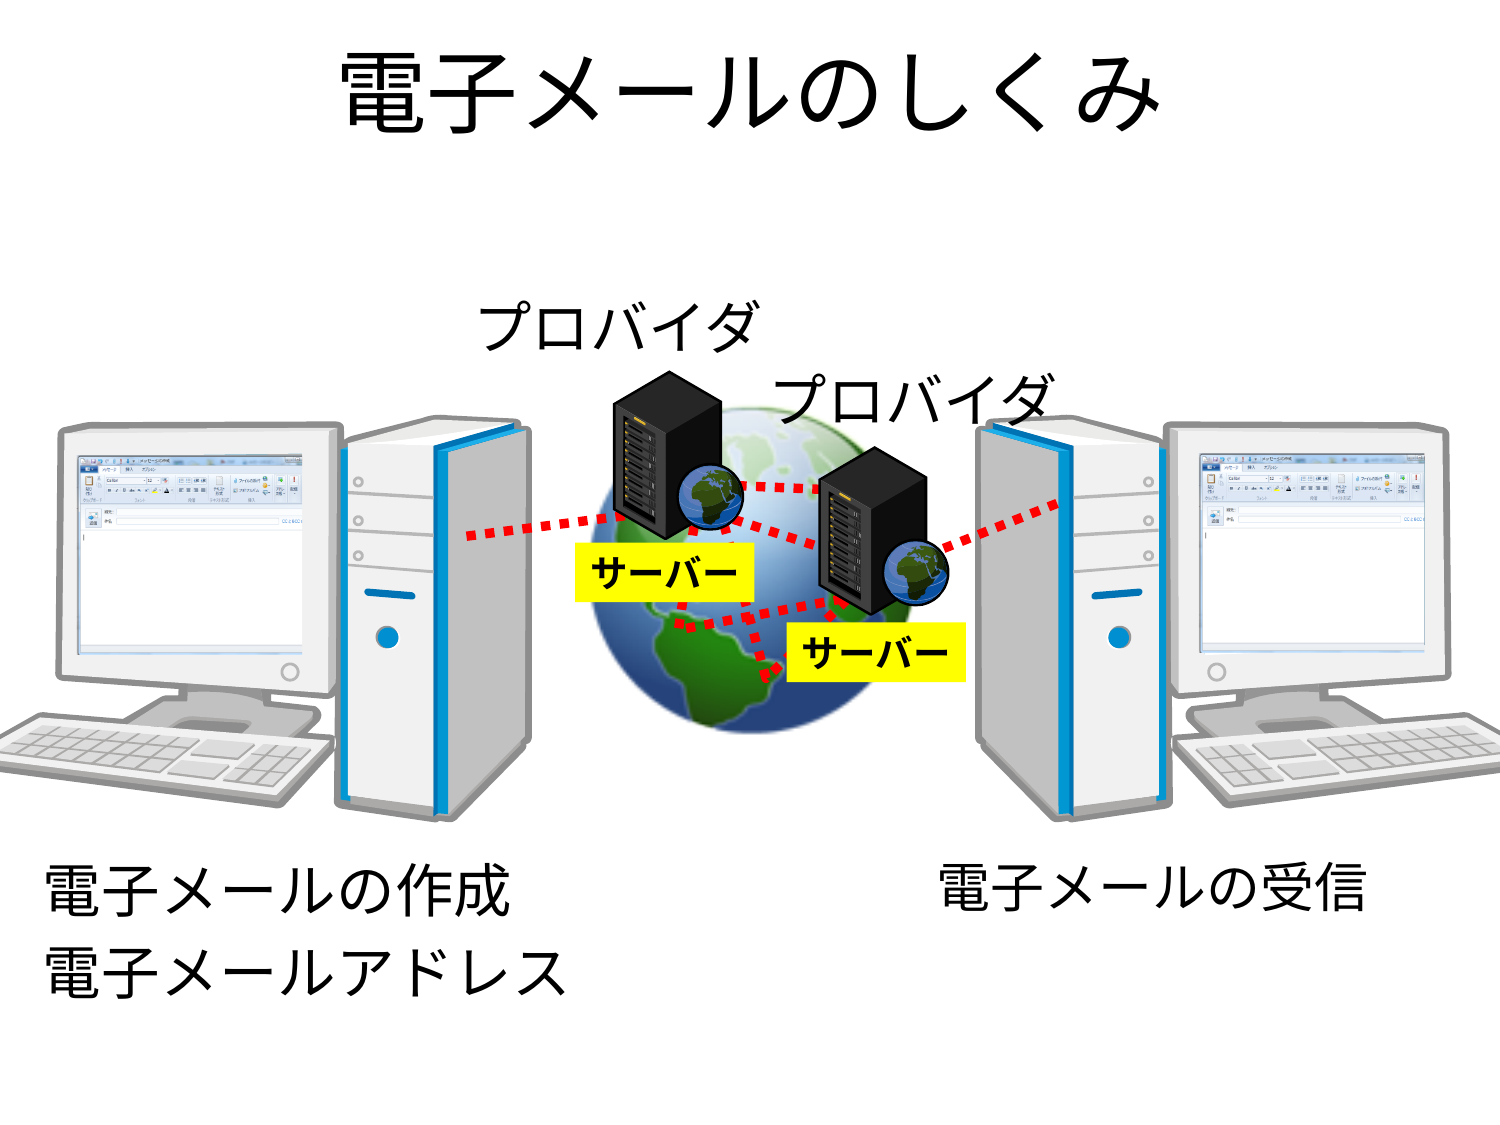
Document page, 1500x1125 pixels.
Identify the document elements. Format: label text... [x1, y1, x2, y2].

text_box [955, 503, 1058, 570]
text_box 電子メールの作成 電子メールアドレス [27, 846, 594, 1028]
text_box プロバイダ [754, 356, 1073, 417]
picture [974, 414, 1500, 823]
picture [0, 414, 533, 823]
text_box プロバイダ [459, 283, 778, 369]
title 電子メールのしくみ [75, 19, 1425, 161]
list 電子メールの受信 [921, 846, 1477, 928]
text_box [466, 506, 606, 537]
picture [548, 365, 965, 781]
